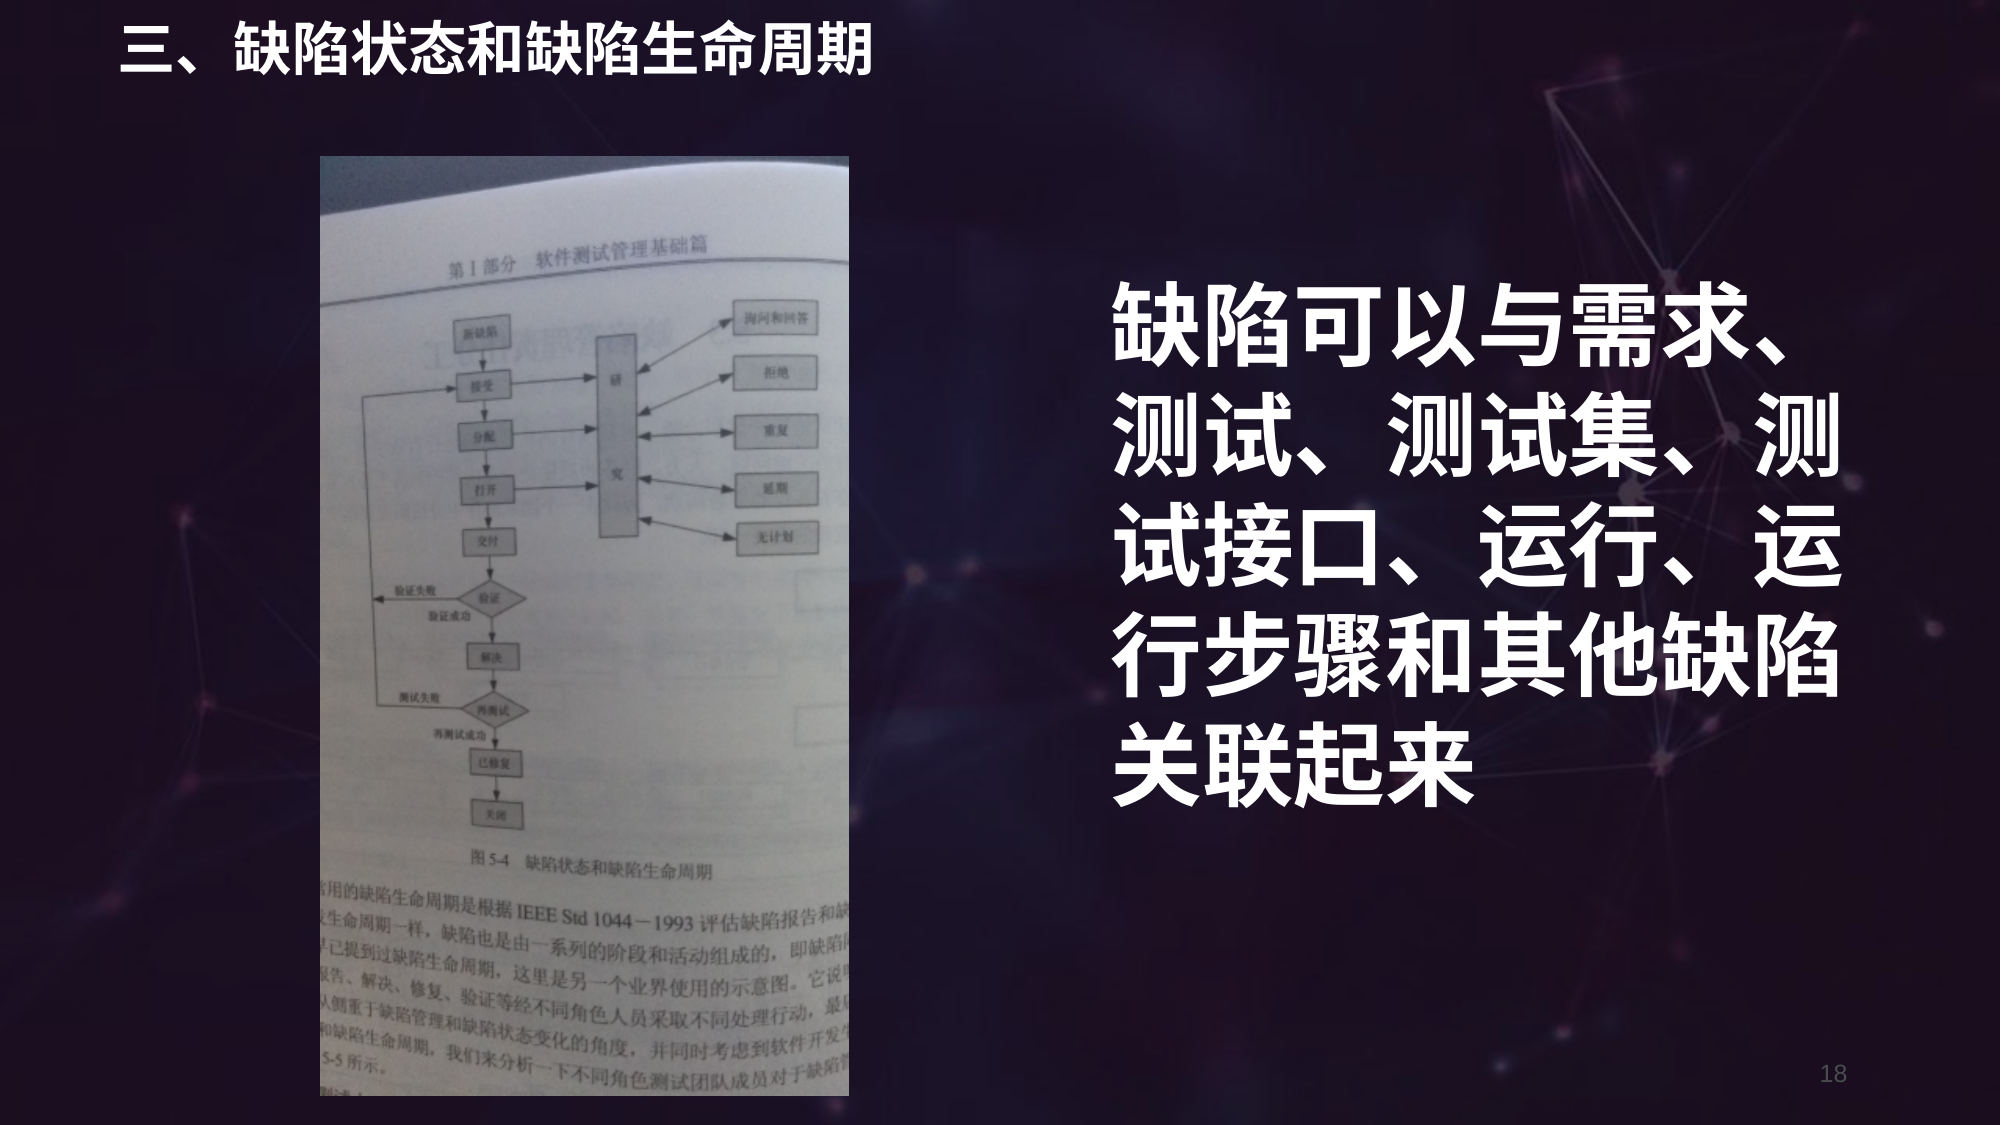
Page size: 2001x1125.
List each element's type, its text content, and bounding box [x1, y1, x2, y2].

title 三、缺陷状态和缺陷生命周期 [102, 42, 1903, 162]
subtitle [320, 156, 849, 1097]
text_box 缺陷可以与需求、测试、测试集、测试接口、运行、运行步骤和其他缺陷关联起来 [1095, 260, 1897, 826]
slide_number 18 [1412, 1042, 1863, 1103]
picture [0, 0, 2000, 1125]
